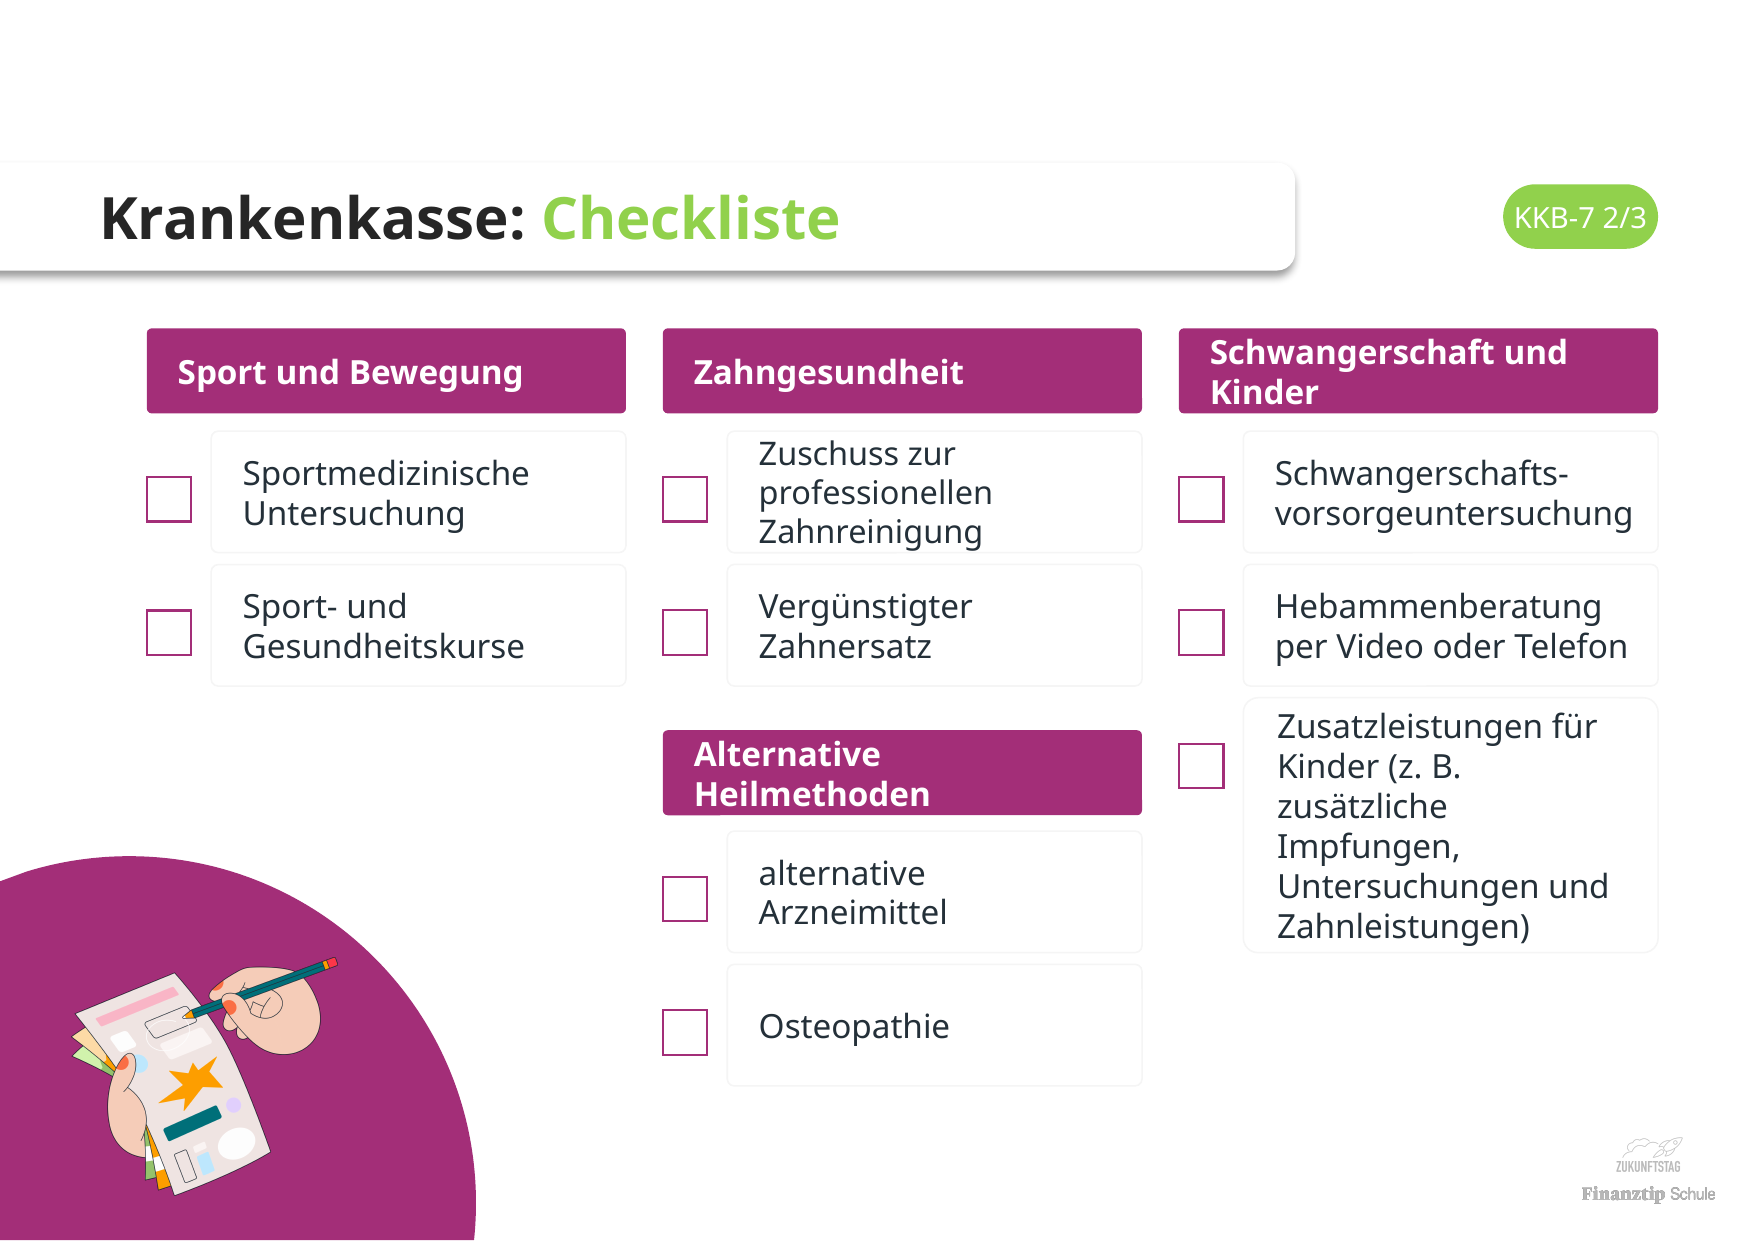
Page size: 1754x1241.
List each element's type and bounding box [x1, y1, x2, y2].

text_box [146, 476, 192, 523]
text_box [662, 1009, 708, 1056]
picture [71, 957, 338, 1196]
text_box [662, 476, 708, 523]
text_box [1178, 743, 1225, 789]
picture [1582, 1183, 1716, 1204]
text_box [1178, 476, 1225, 523]
text_box [146, 609, 192, 656]
text_box [662, 876, 708, 922]
text_box [662, 609, 708, 656]
text_box [1178, 609, 1225, 656]
